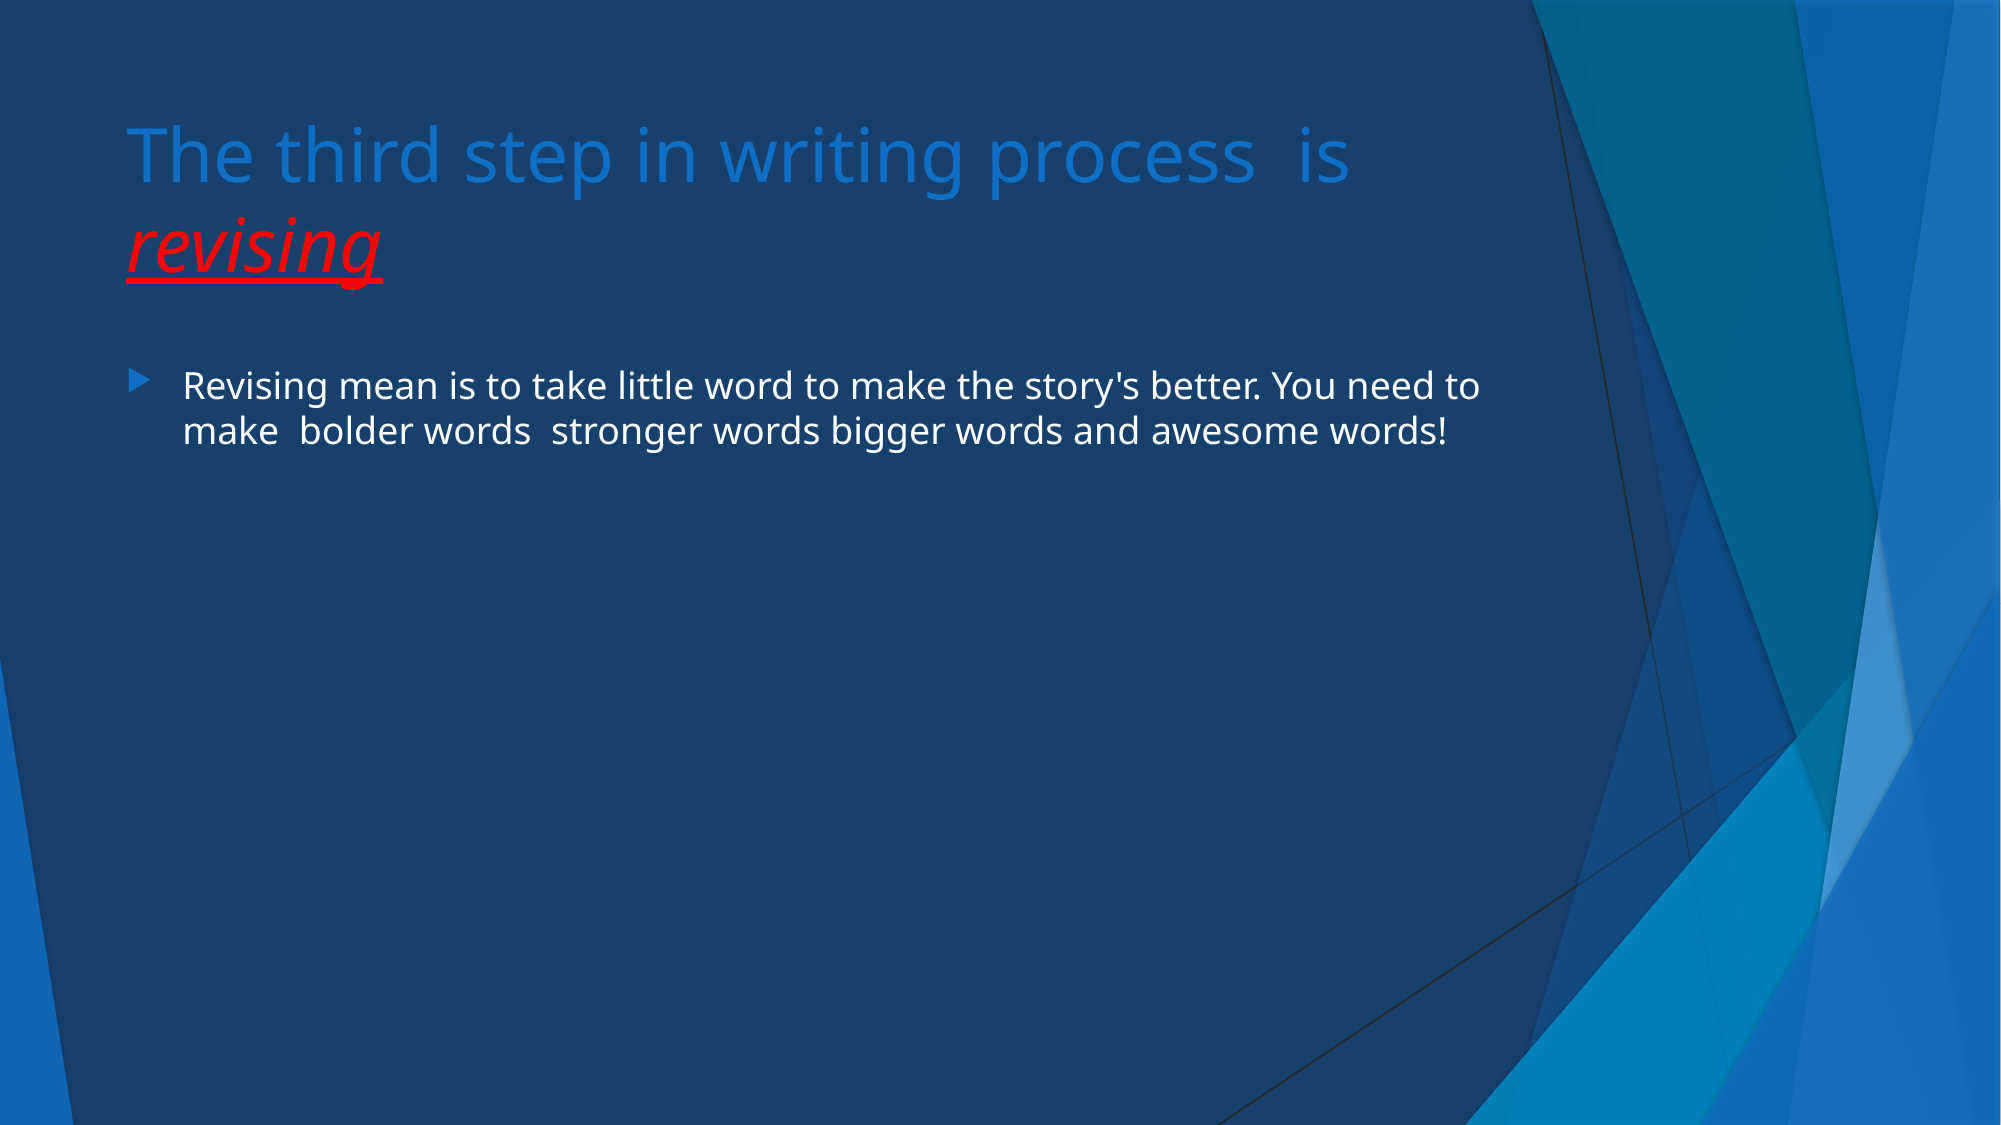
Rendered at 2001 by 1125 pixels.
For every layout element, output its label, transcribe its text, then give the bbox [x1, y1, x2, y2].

title The third step in writing process is revising [111, 99, 1522, 317]
list Revising mean is to take little word to make the story's better. You need to make bolder words stronger words bigger words and awesome words! [111, 354, 1522, 992]
